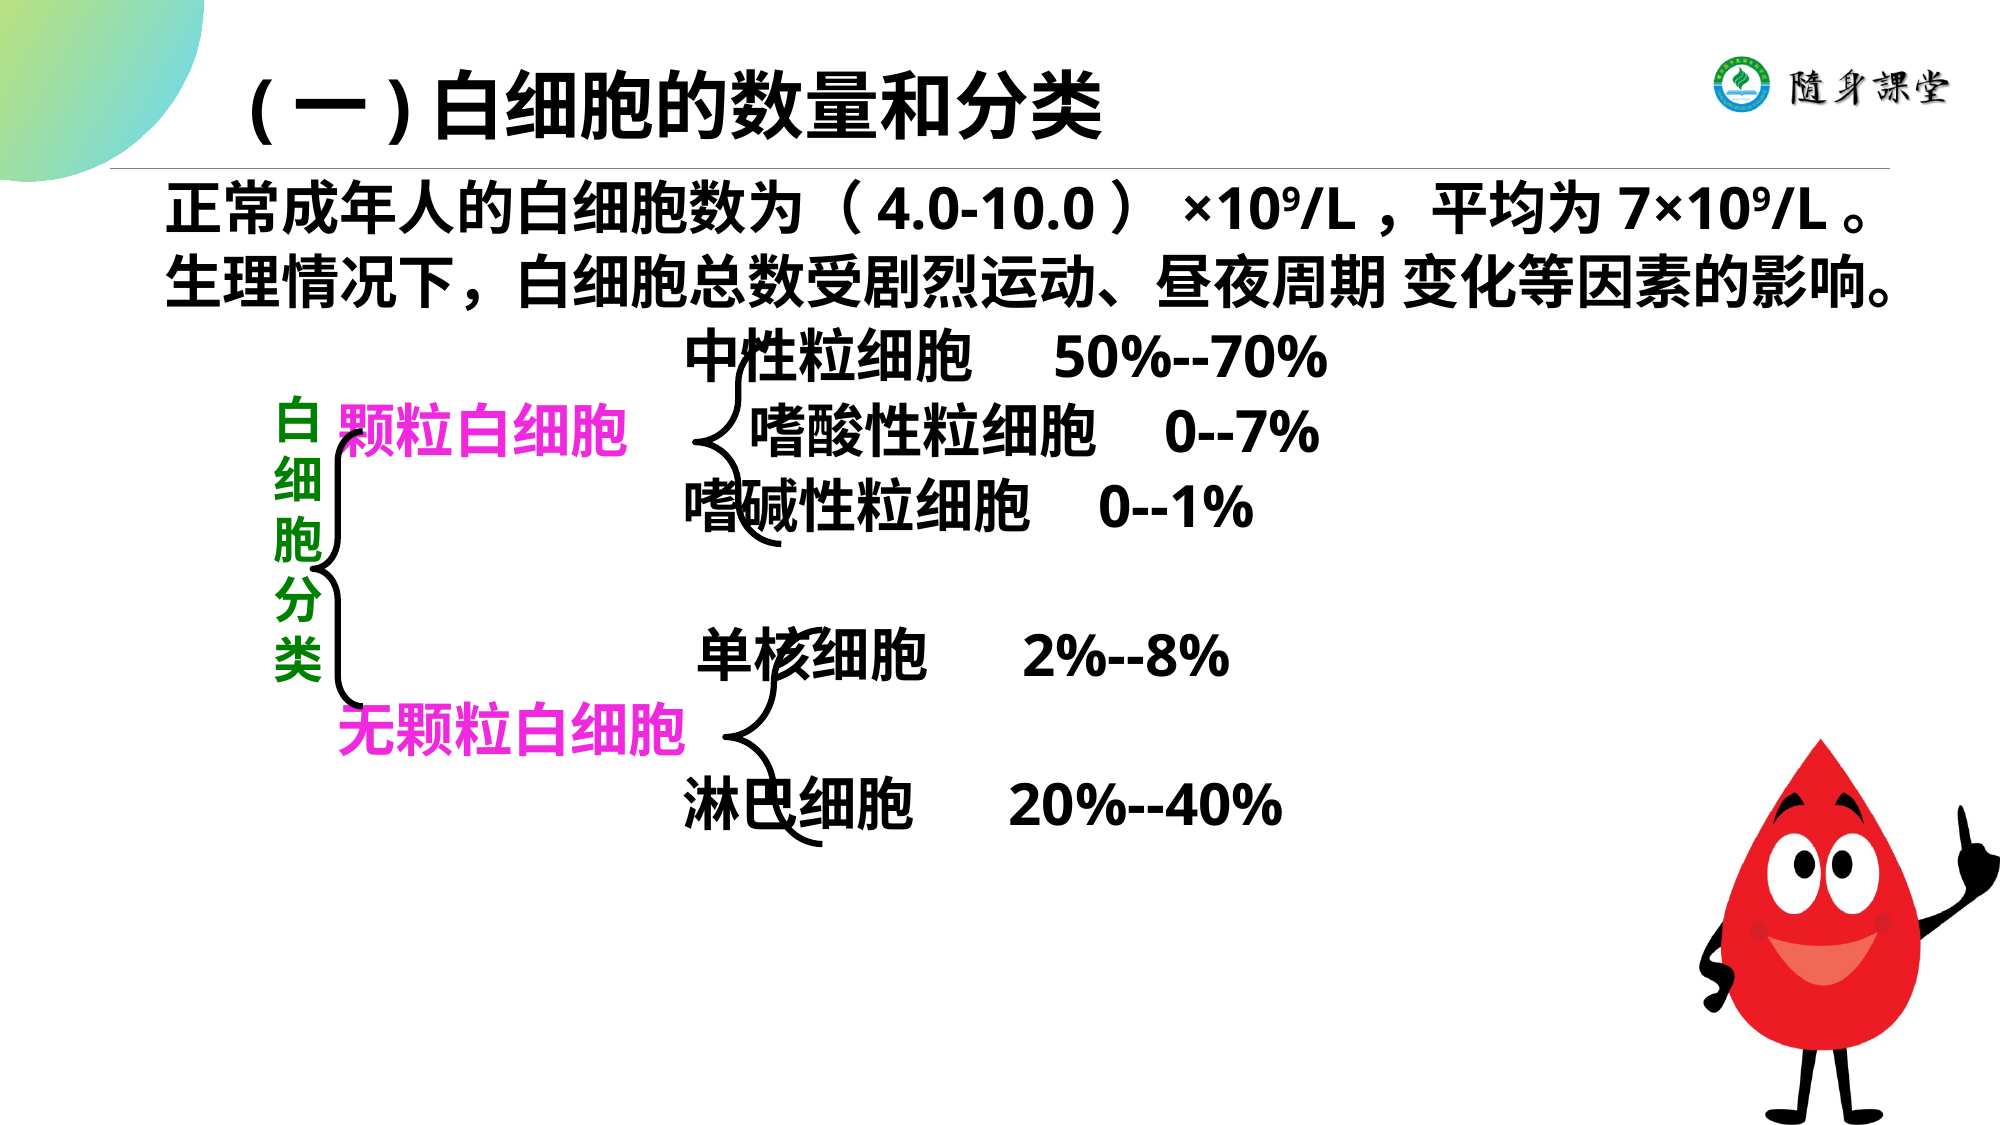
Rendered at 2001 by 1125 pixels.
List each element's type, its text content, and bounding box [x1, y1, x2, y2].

text_box 白细胞分类 [258, 380, 376, 696]
picture [1699, 921, 2000, 1125]
text_box [344, 696, 363, 707]
picture [1713, 45, 1954, 124]
text_box [725, 630, 823, 845]
text_box (一)白细胞的数量和分类 [235, 51, 1167, 157]
text_box 正常成年人的白细胞数为（4.0-10.0）×109/L，平均为7×109/L。 生理情况下，白细胞总数受剧烈运动、昼夜周期 变化等因素的影响。 中性粒细胞 50%--70% 颗粒白细胞 嗜酸性粒细胞 0--7% 嗜碱性粒细胞 0--1% 单核细胞 2%--8% 无颗粒白细胞 淋巴细胞 20%--40% [150, 163, 2000, 921]
text_box [695, 340, 782, 544]
